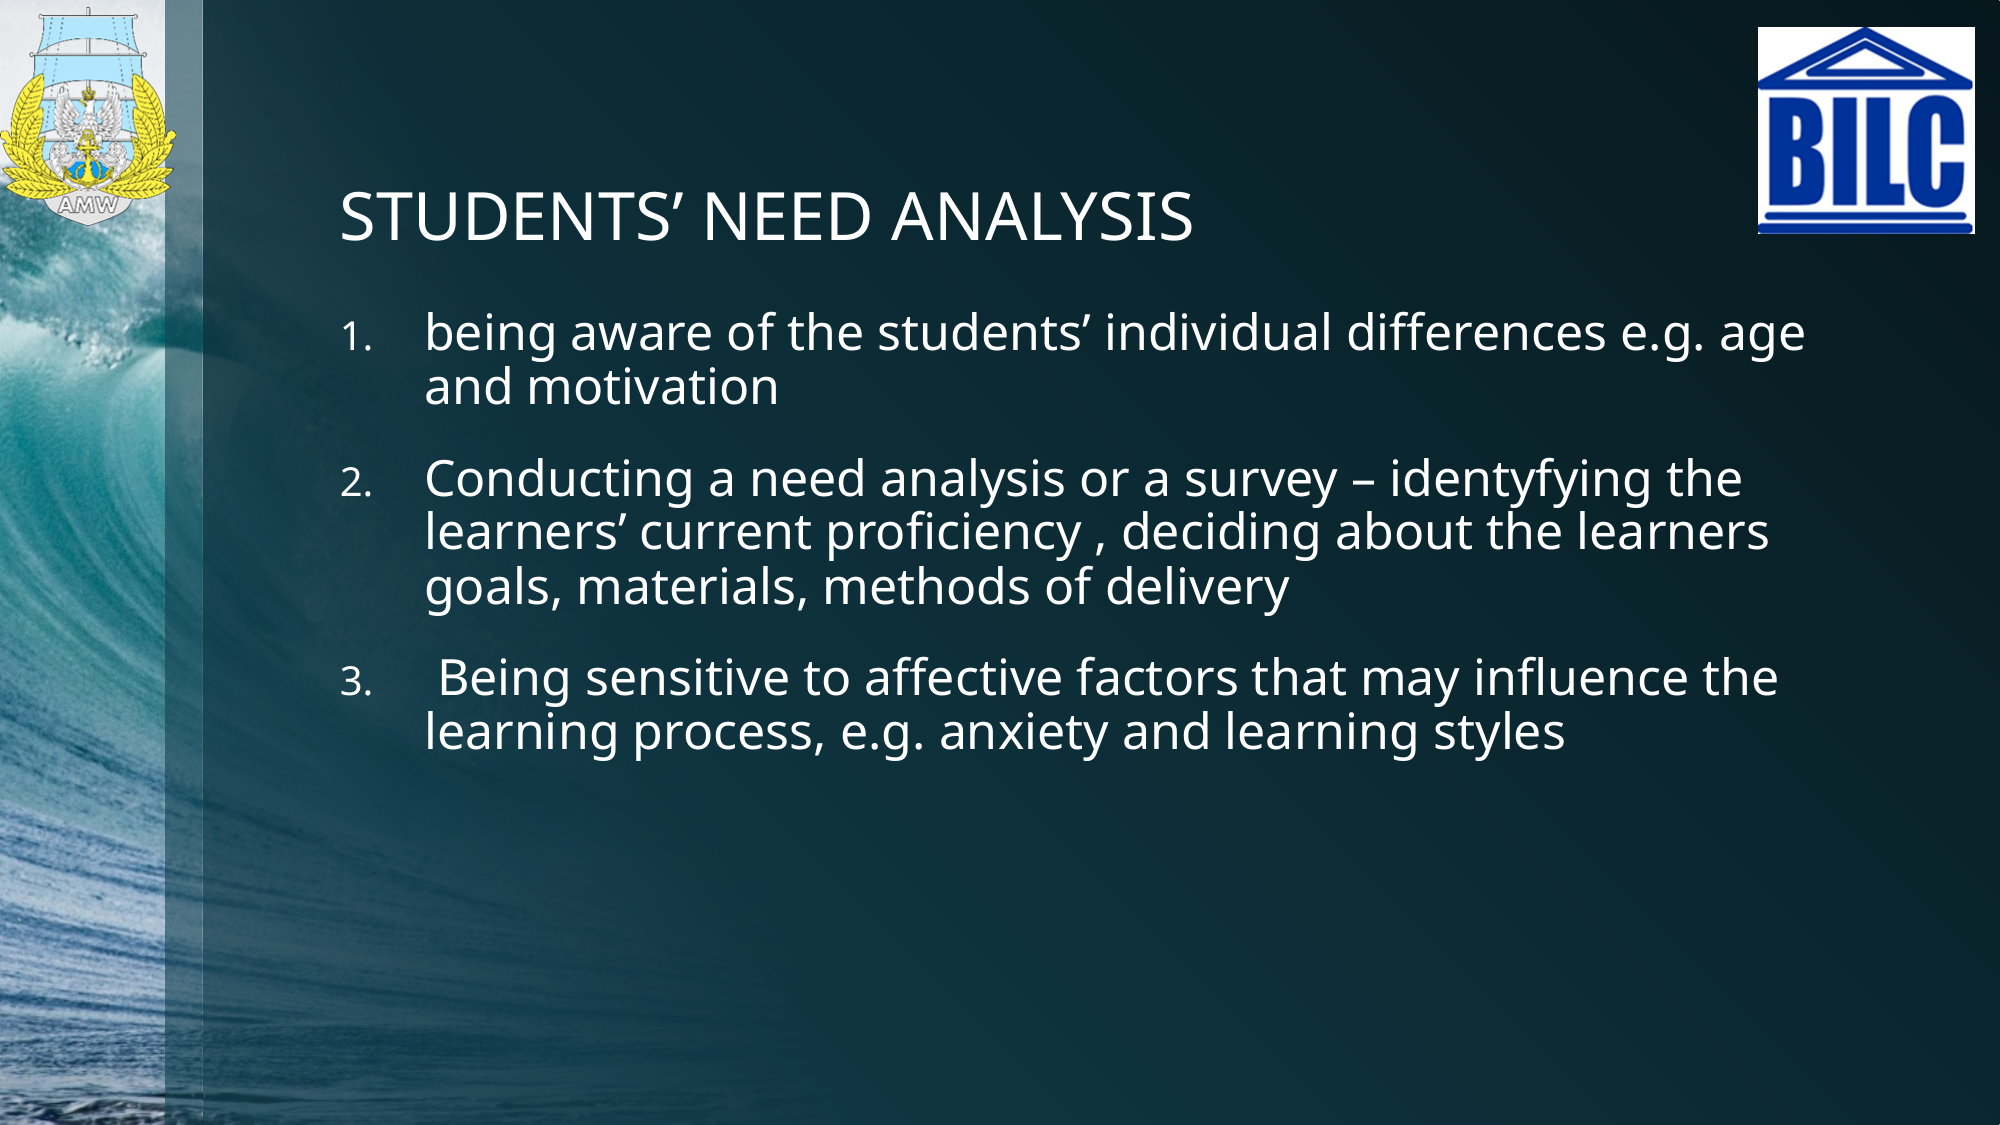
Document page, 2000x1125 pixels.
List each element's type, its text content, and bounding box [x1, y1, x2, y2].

picture [0, 0, 2000, 1125]
list being aware of the students’ individual differences e.g. age and motivation Conducting a need analysis or a survey – identyfying the learners’ current proficiency , deciding about the learners goals, materials, methods of delivery Being sensitive to affective factors that may influence the learning process, e.g. anxiety and learning styles [324, 299, 1825, 1025]
title STUDENTS’ NEED ANALYSIS [324, 62, 1825, 263]
